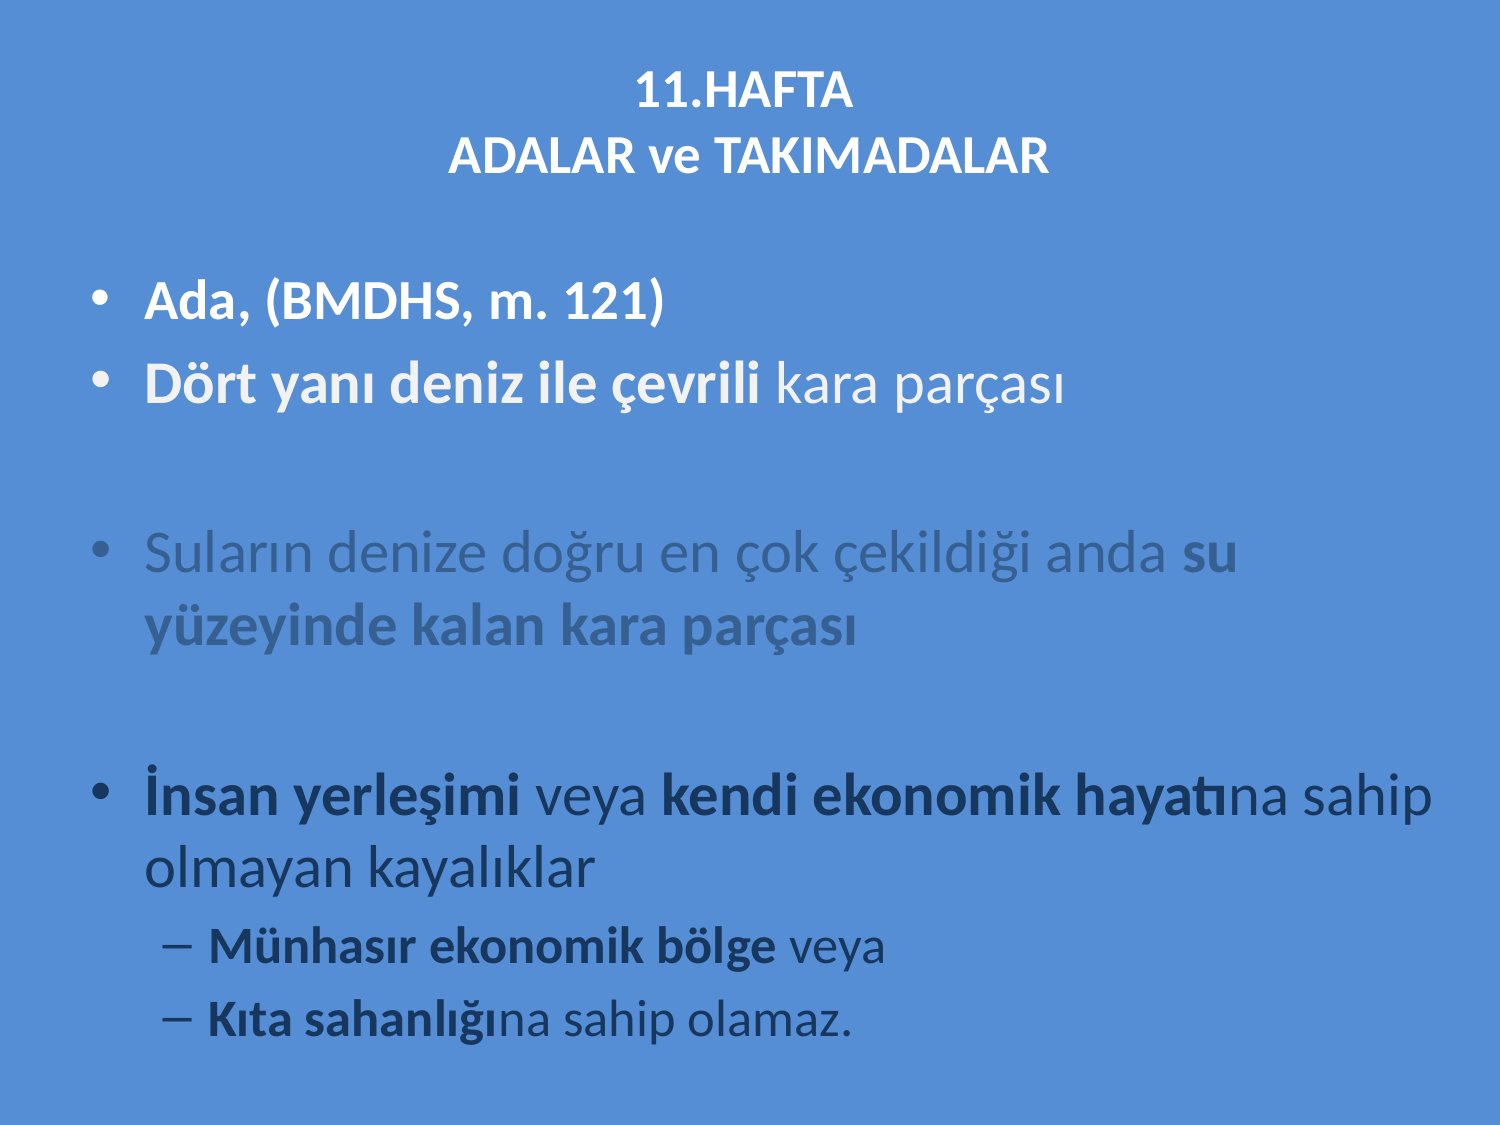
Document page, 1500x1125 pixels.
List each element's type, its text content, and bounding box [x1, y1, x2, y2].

title 11.HAFTA ADALAR ve TAKIMADALAR [75, 45, 1425, 233]
list Ada, (BMDHS, m. 121) Dört yanı deniz ile çevrili kara parçası Suların denize doğru en çok çekildiği anda su yüzeyinde kalan kara parçası İnsan yerleşimi veya kendi ekonomik hayatına sahip olmayan kayalıklar Münhasır ekonomik bölge veya Kıta sahanlığına sahip olamaz. [75, 255, 1459, 1059]
